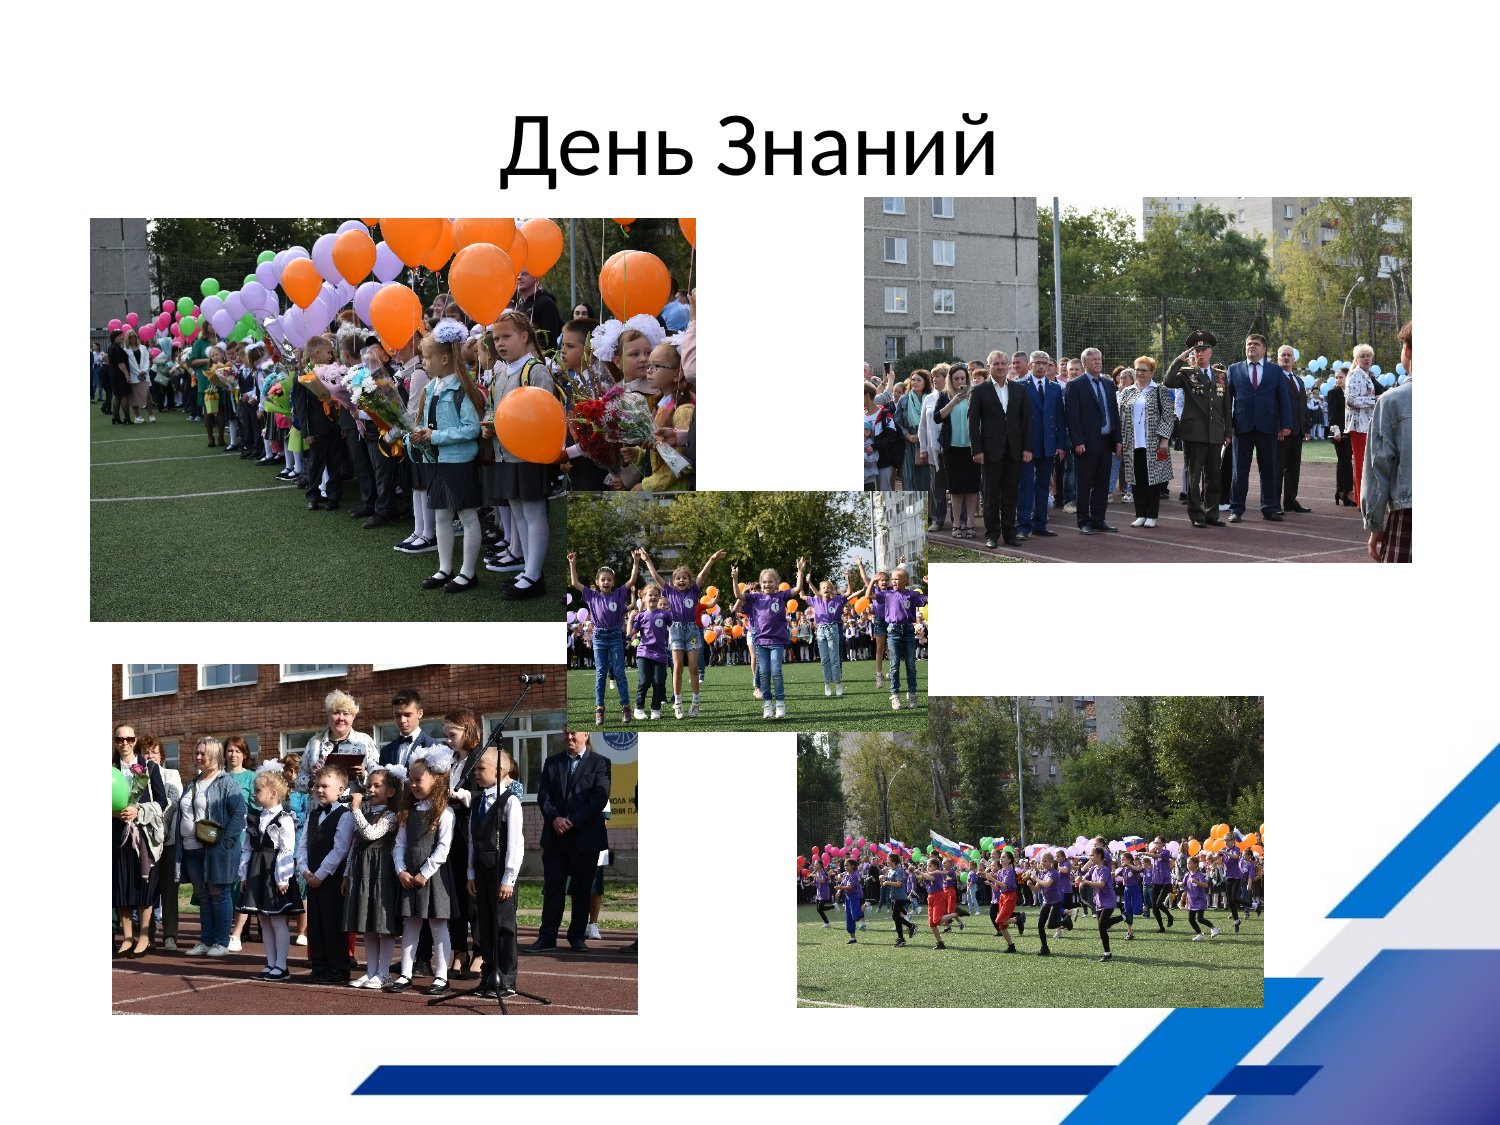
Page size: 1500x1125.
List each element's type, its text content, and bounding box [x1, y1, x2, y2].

title День Знаний [75, 45, 1425, 233]
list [90, 218, 696, 622]
picture [0, 0, 1500, 1125]
